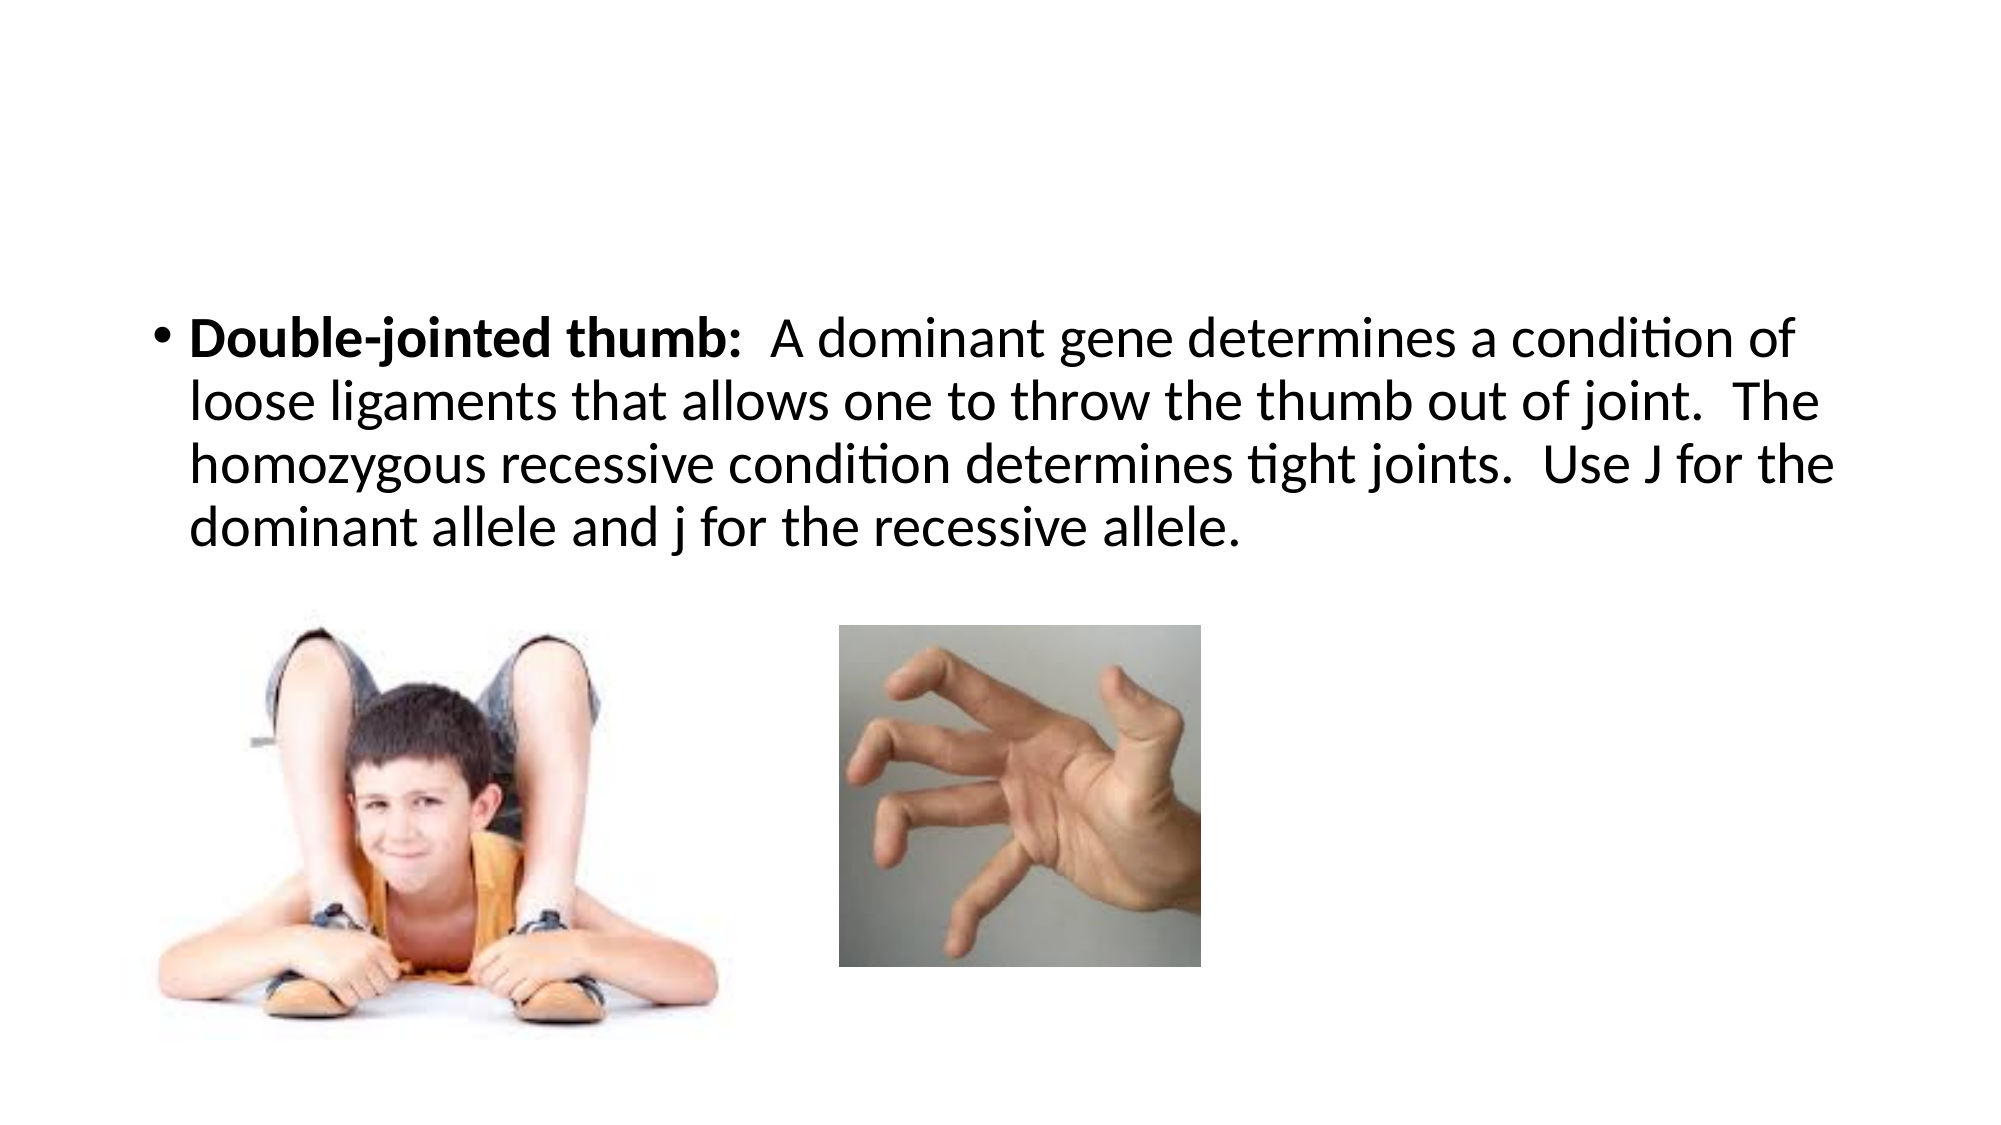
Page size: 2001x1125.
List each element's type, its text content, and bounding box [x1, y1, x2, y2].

picture [80, 590, 783, 1058]
picture [839, 625, 1201, 967]
list Double-jointed thumb: A dominant gene determines a condition of loose ligaments that allows one to throw the thumb out of joint. The homozygous recessive condition determines tight joints. Use J for the dominant allele and j for the recessive allele. [137, 299, 1863, 1014]
